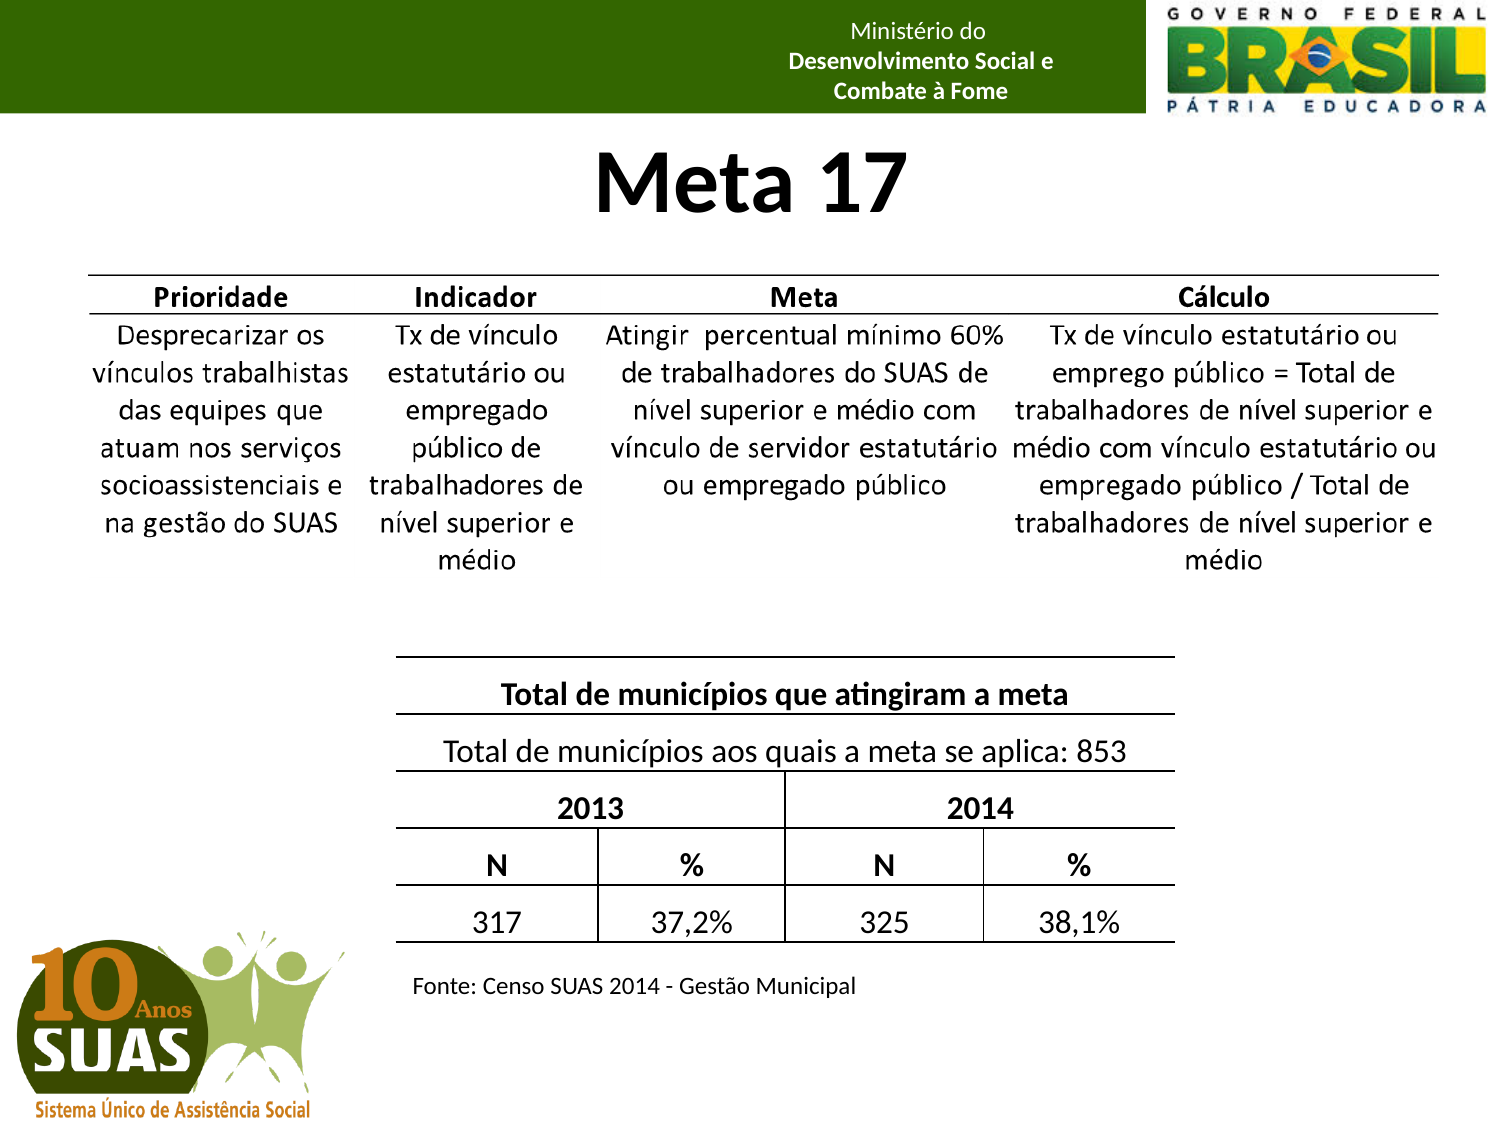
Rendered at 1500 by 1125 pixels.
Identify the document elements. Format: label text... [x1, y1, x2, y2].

table_cell 38,1% [984, 886, 1175, 941]
table_cell Total de municípios aos quais a meta se aplica: 853 [396, 715, 1175, 770]
table_cell % [984, 829, 1175, 884]
table_cell 317 [396, 886, 597, 941]
table_cell N [786, 829, 983, 884]
table_cell 2014 [786, 772, 1175, 827]
table_cell % [599, 829, 784, 884]
table_cell N [396, 829, 597, 884]
text_box Fonte: Censo SUAS 2014 - Gestão Municipal [397, 961, 873, 1007]
table_cell 2013 [396, 772, 784, 827]
table_header Total de municípios que atingiram a meta [396, 658, 1175, 713]
table_cell 37,2% [599, 886, 784, 941]
title Meta 17 [76, 113, 1427, 302]
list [88, 266, 1439, 597]
picture [1146, 0, 1500, 120]
picture [0, 920, 361, 1125]
table_cell 325 [786, 886, 983, 941]
